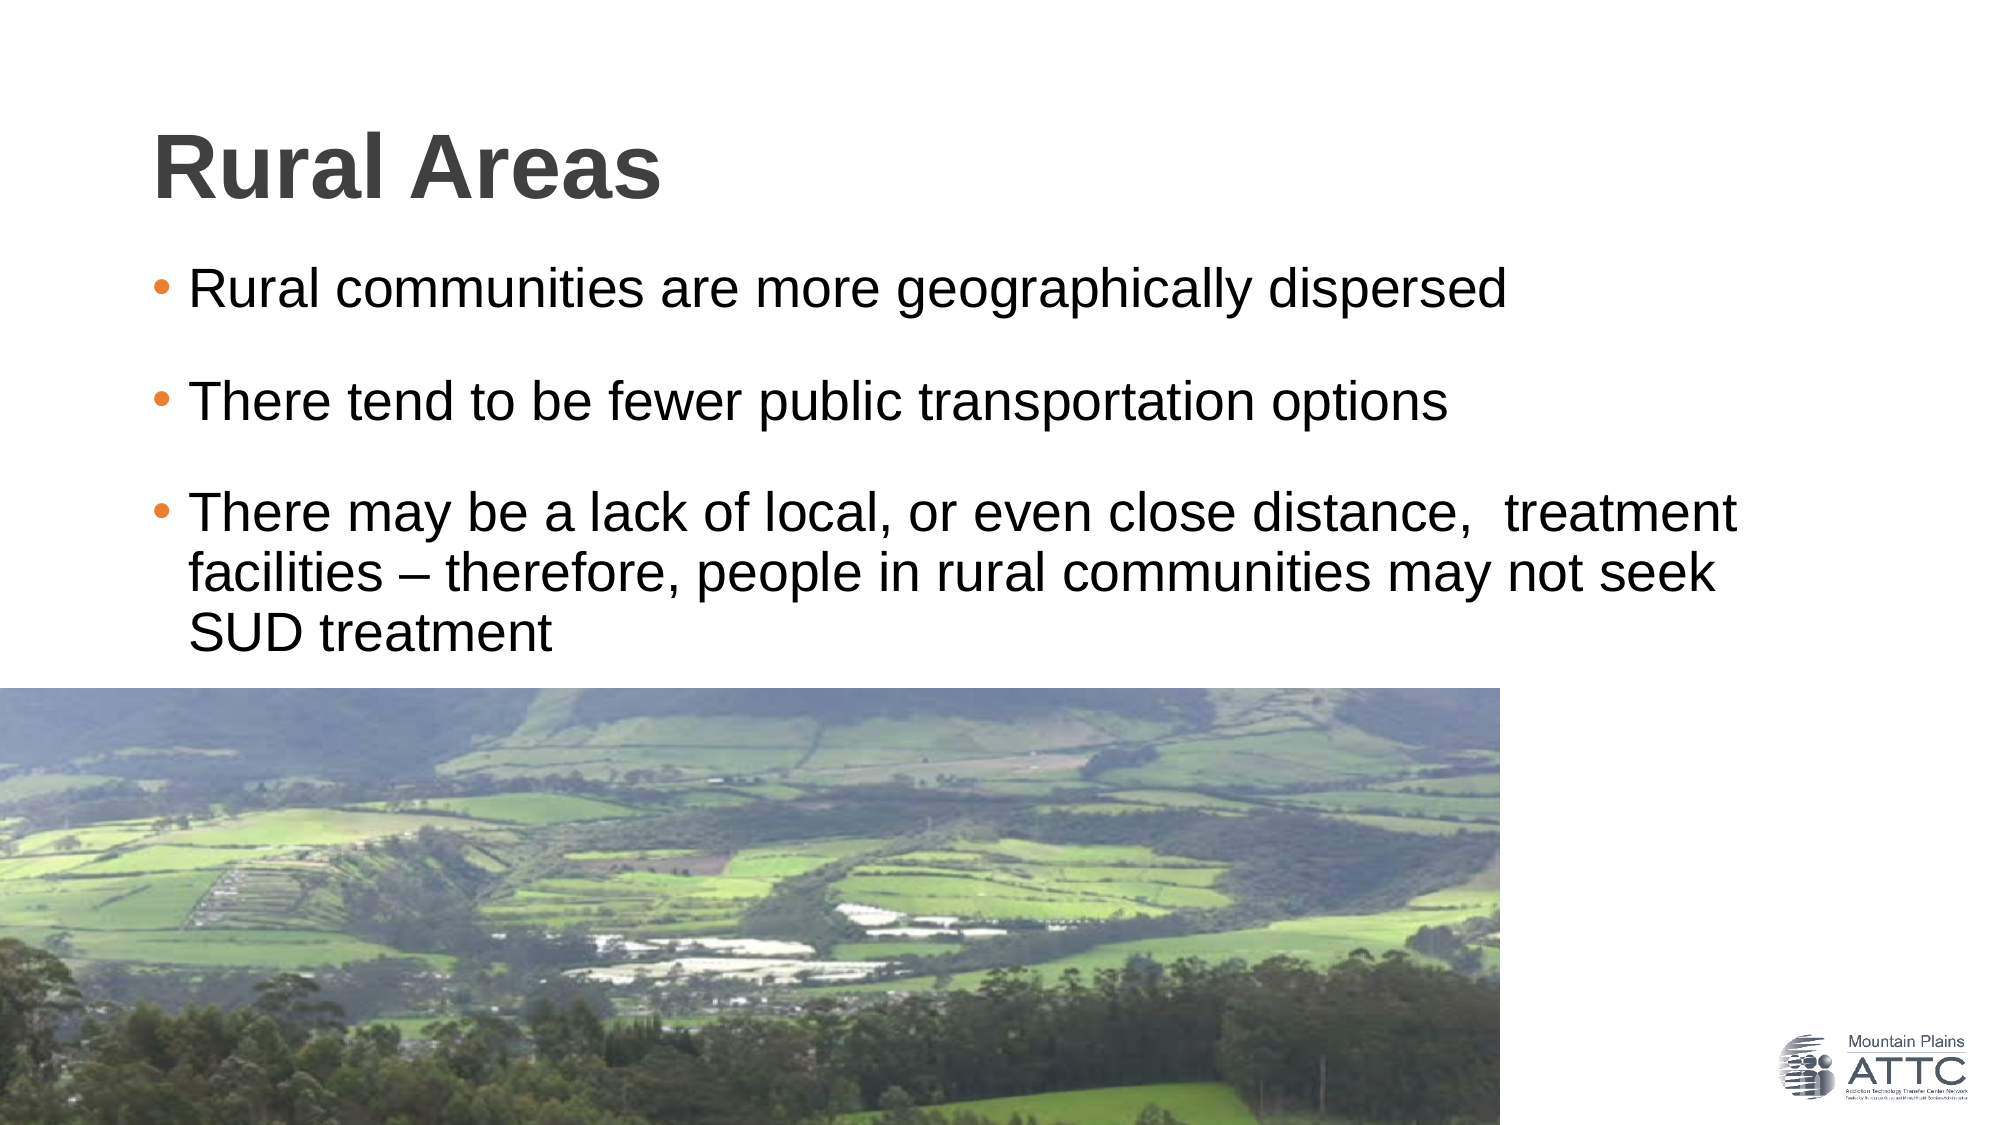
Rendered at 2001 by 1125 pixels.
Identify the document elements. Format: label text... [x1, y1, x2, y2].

title Rural Areas [137, 59, 1863, 278]
picture [1775, 1028, 1970, 1104]
list Rural communities are more geographically dispersed There tend to be fewer public transportation options There may be a lack of local, or even close distance, treatment facilities – therefore, people in rural communities may not seek SUD treatment [137, 278, 1863, 673]
picture [0, 688, 1500, 1125]
